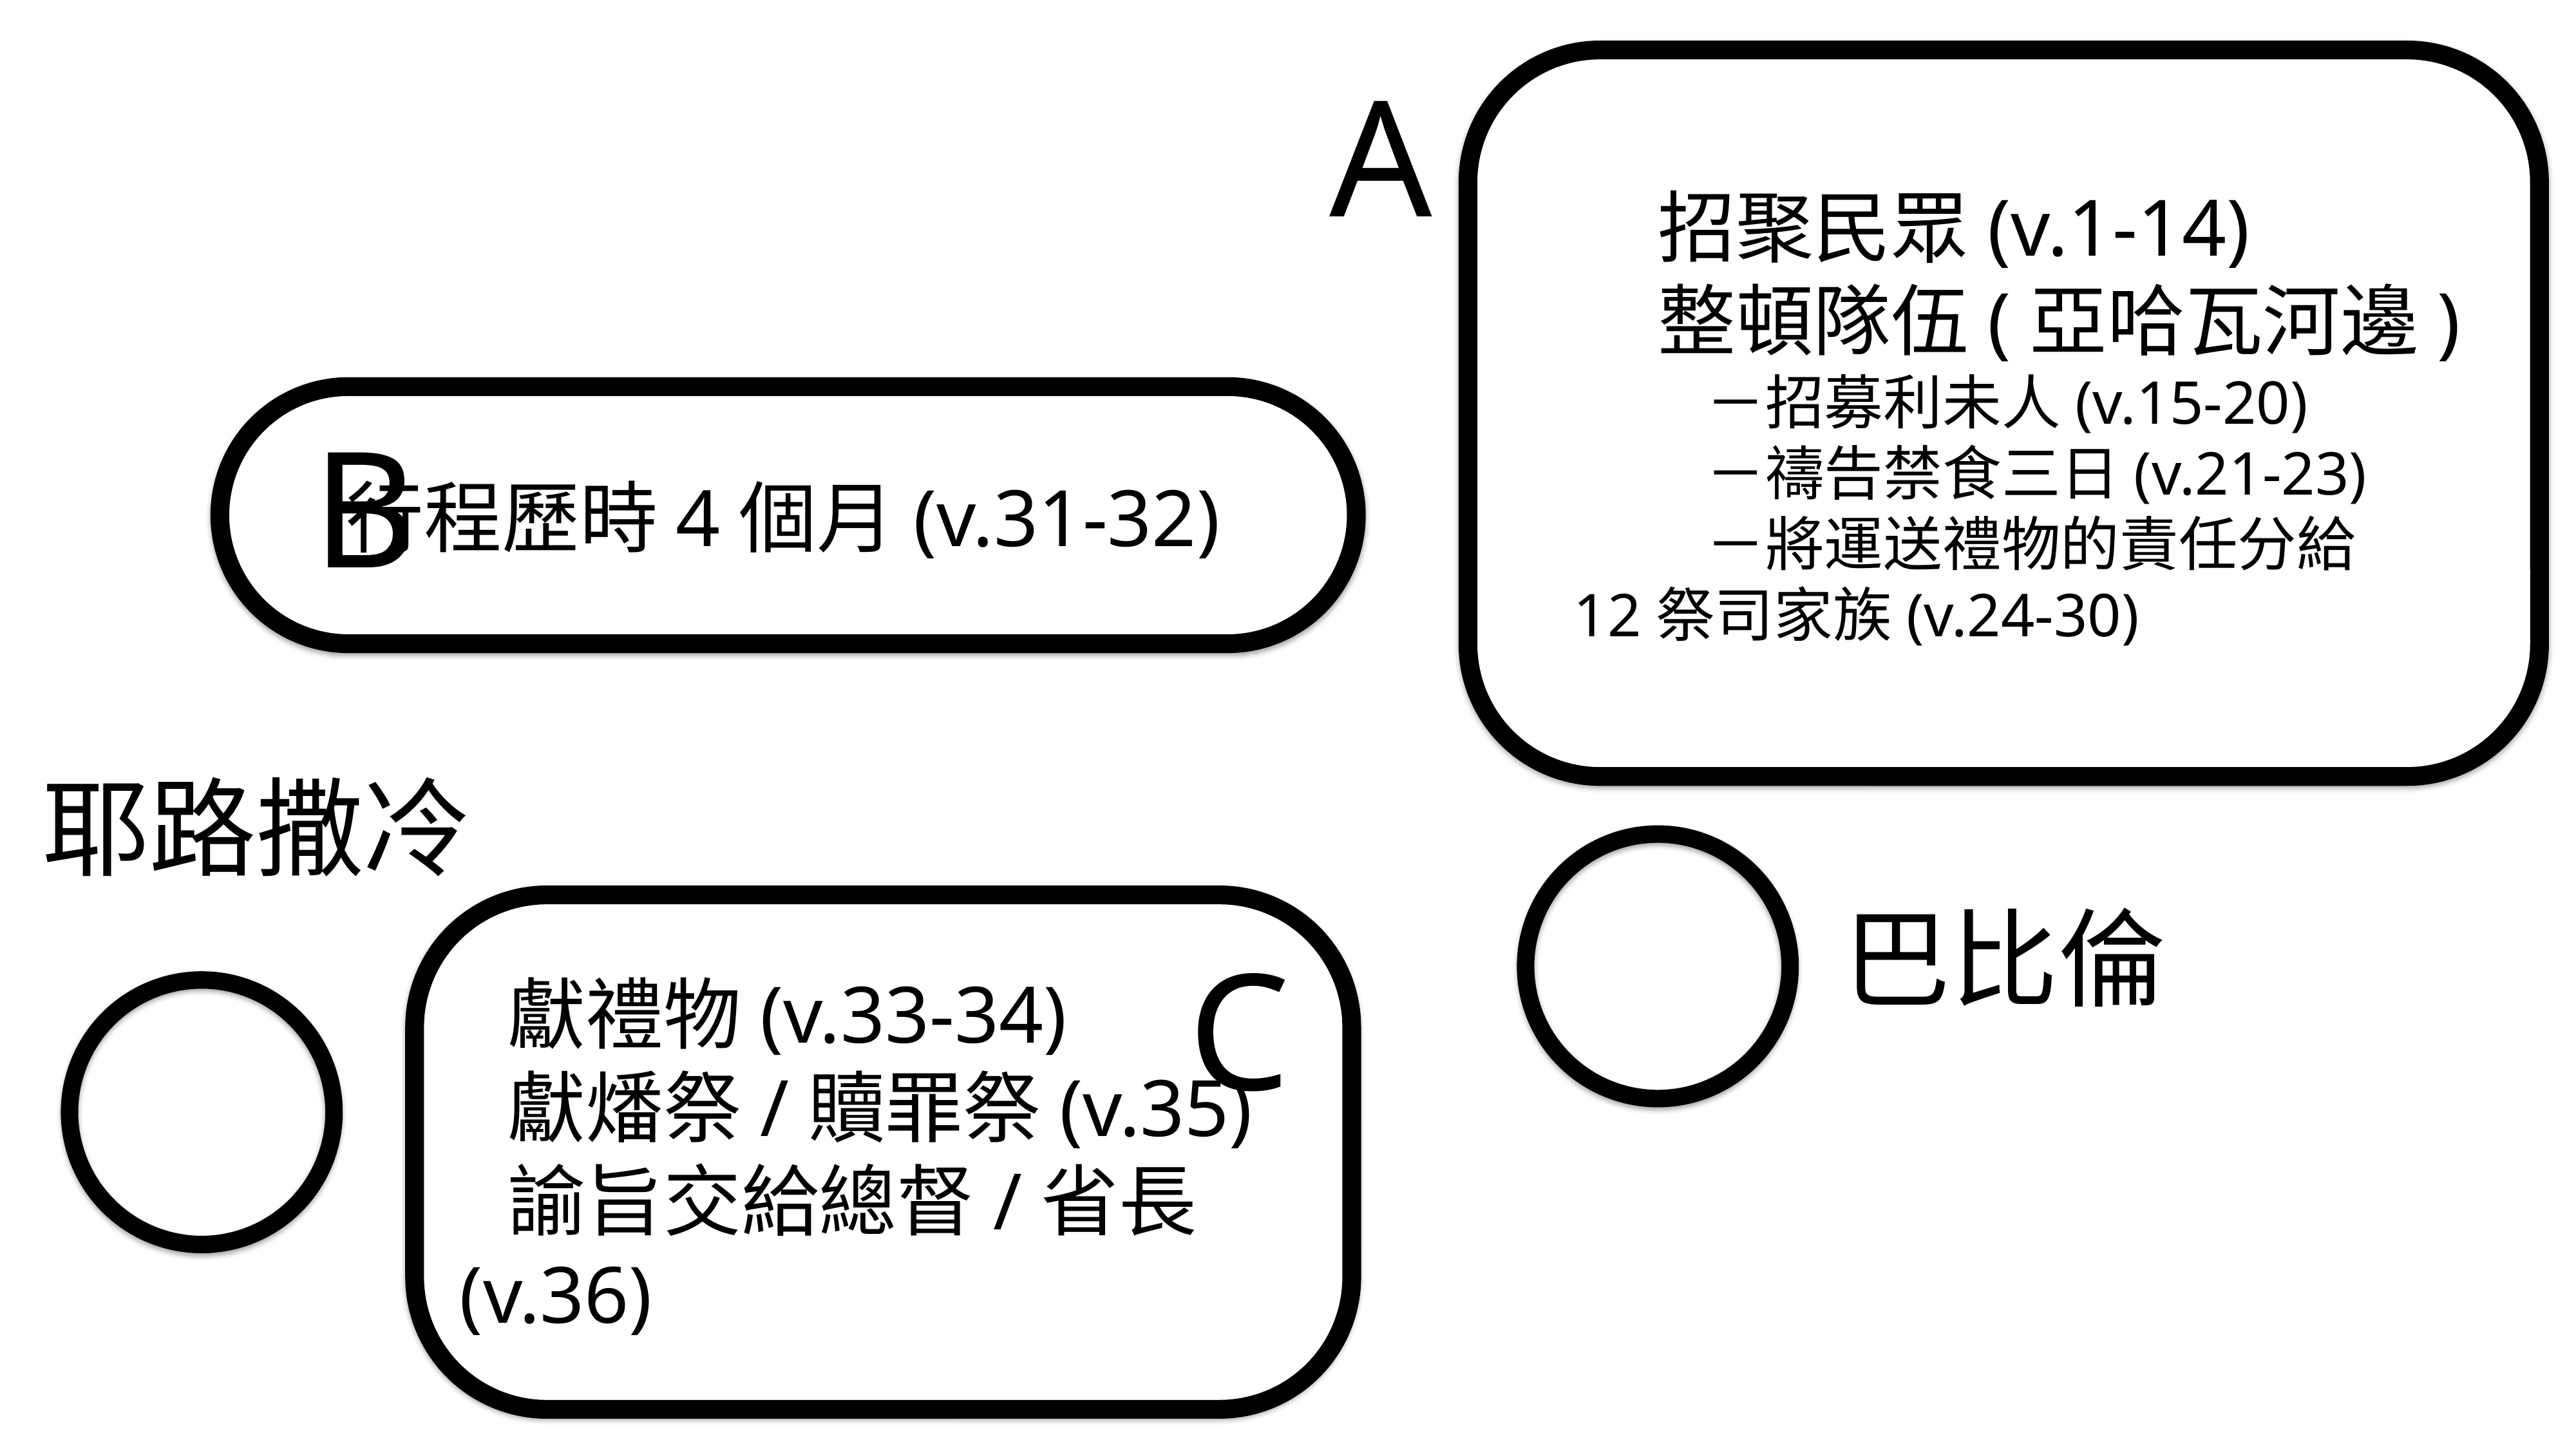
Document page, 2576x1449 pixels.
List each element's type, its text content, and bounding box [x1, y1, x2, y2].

text_box [69, 980, 334, 1245]
text_box 巴比倫 [1837, 884, 2173, 1027]
text_box B [307, 401, 422, 605]
text_box C [1183, 923, 1296, 1128]
text_box 行程歷時4個月(v.31-32) [220, 386, 1357, 644]
text_box 耶路撒冷 [35, 753, 478, 896]
text_box 招聚民眾(v.1-14) 整頓隊伍(亞哈瓦河邊) －招募利未人(v.15-20) －禱告禁食三日(v.21-23) －將運送禮物的責任分給 12祭司家族(v.24-30) [1468, 50, 2540, 777]
text_box 獻禮物(v.33-34) 獻燔祭/贖罪祭(v.35) 諭旨交給總督/省長(v.36) [414, 895, 1352, 1410]
text_box [1525, 834, 1790, 1099]
text_box A [1324, 50, 1439, 254]
